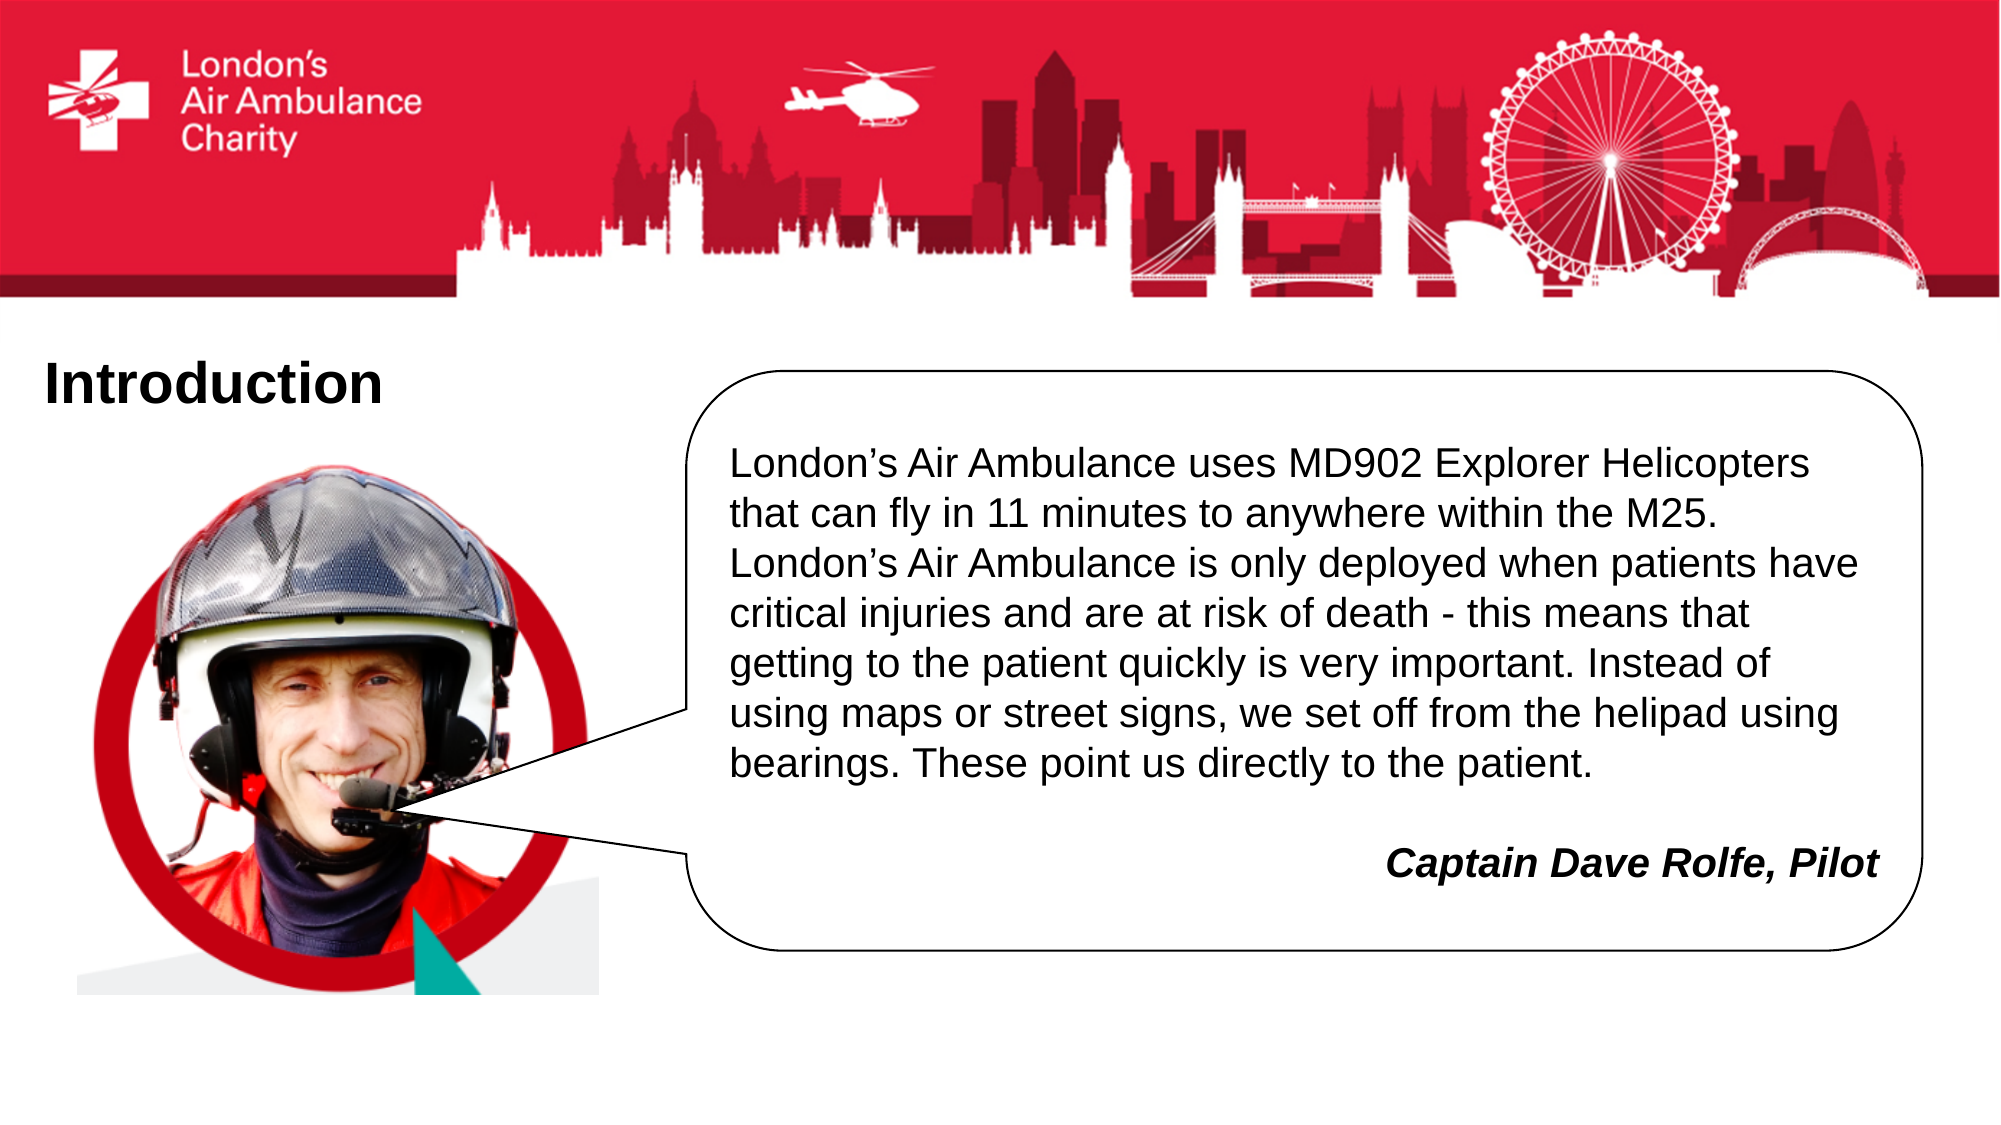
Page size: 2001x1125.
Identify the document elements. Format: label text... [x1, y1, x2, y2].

list Introduction [29, 346, 1571, 517]
text_box London’s Air Ambulance uses MD902 Explorer Helicopters that can fly in 11 minutes to anywhere within the M25. London’s Air Ambulance is only deployed when patients have critical injuries and are at risk of death - this means that getting to the patient quickly is very important. Instead of using maps or street signs, we set off from the helipad using bearings. These point us directly to the patient. Captain Dave Rolfe, Pilot [599, 369, 1924, 952]
picture [0, 0, 2000, 343]
picture [77, 452, 599, 995]
